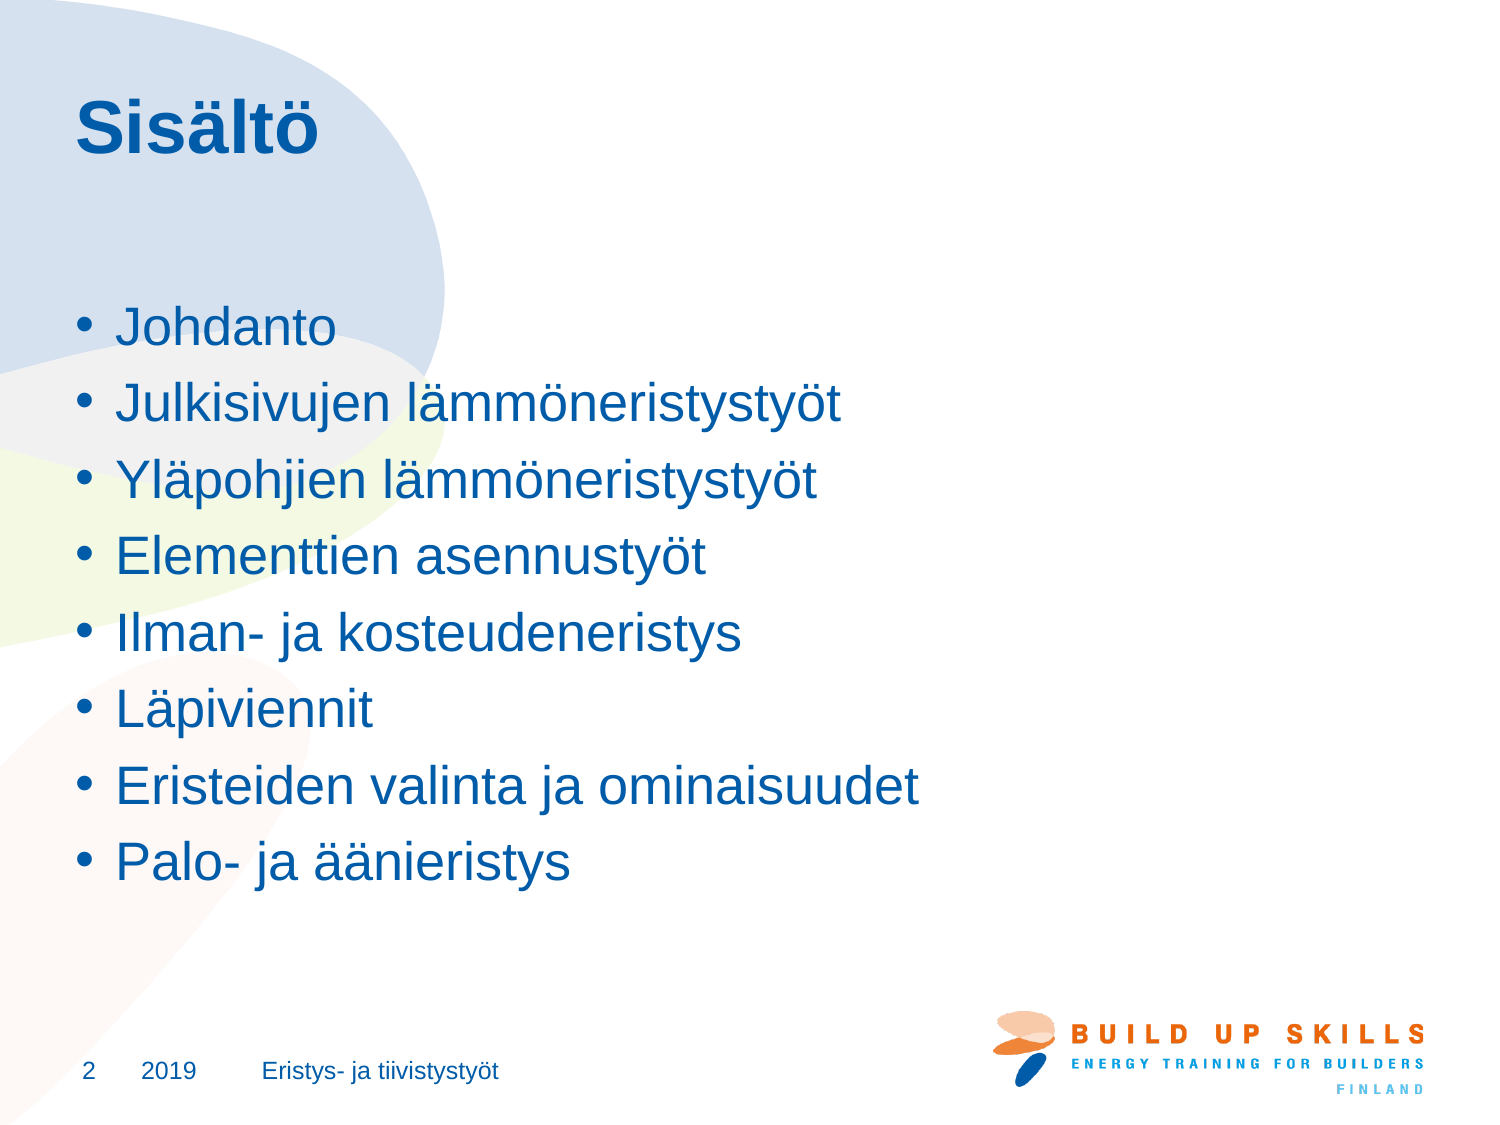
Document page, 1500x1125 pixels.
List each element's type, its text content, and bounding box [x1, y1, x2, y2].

picture [993, 1011, 1424, 1094]
list Johdanto Julkisivujen lämmöneristystyöt Yläpohjien lämmöneristystyöt Elementtien asennustyöt Ilman- ja kosteudeneristys Läpiviennit Eristeiden valinta ja ominaisuudet Palo- ja äänieristys [75, 290, 1425, 953]
title Sisältö [75, 78, 1425, 268]
